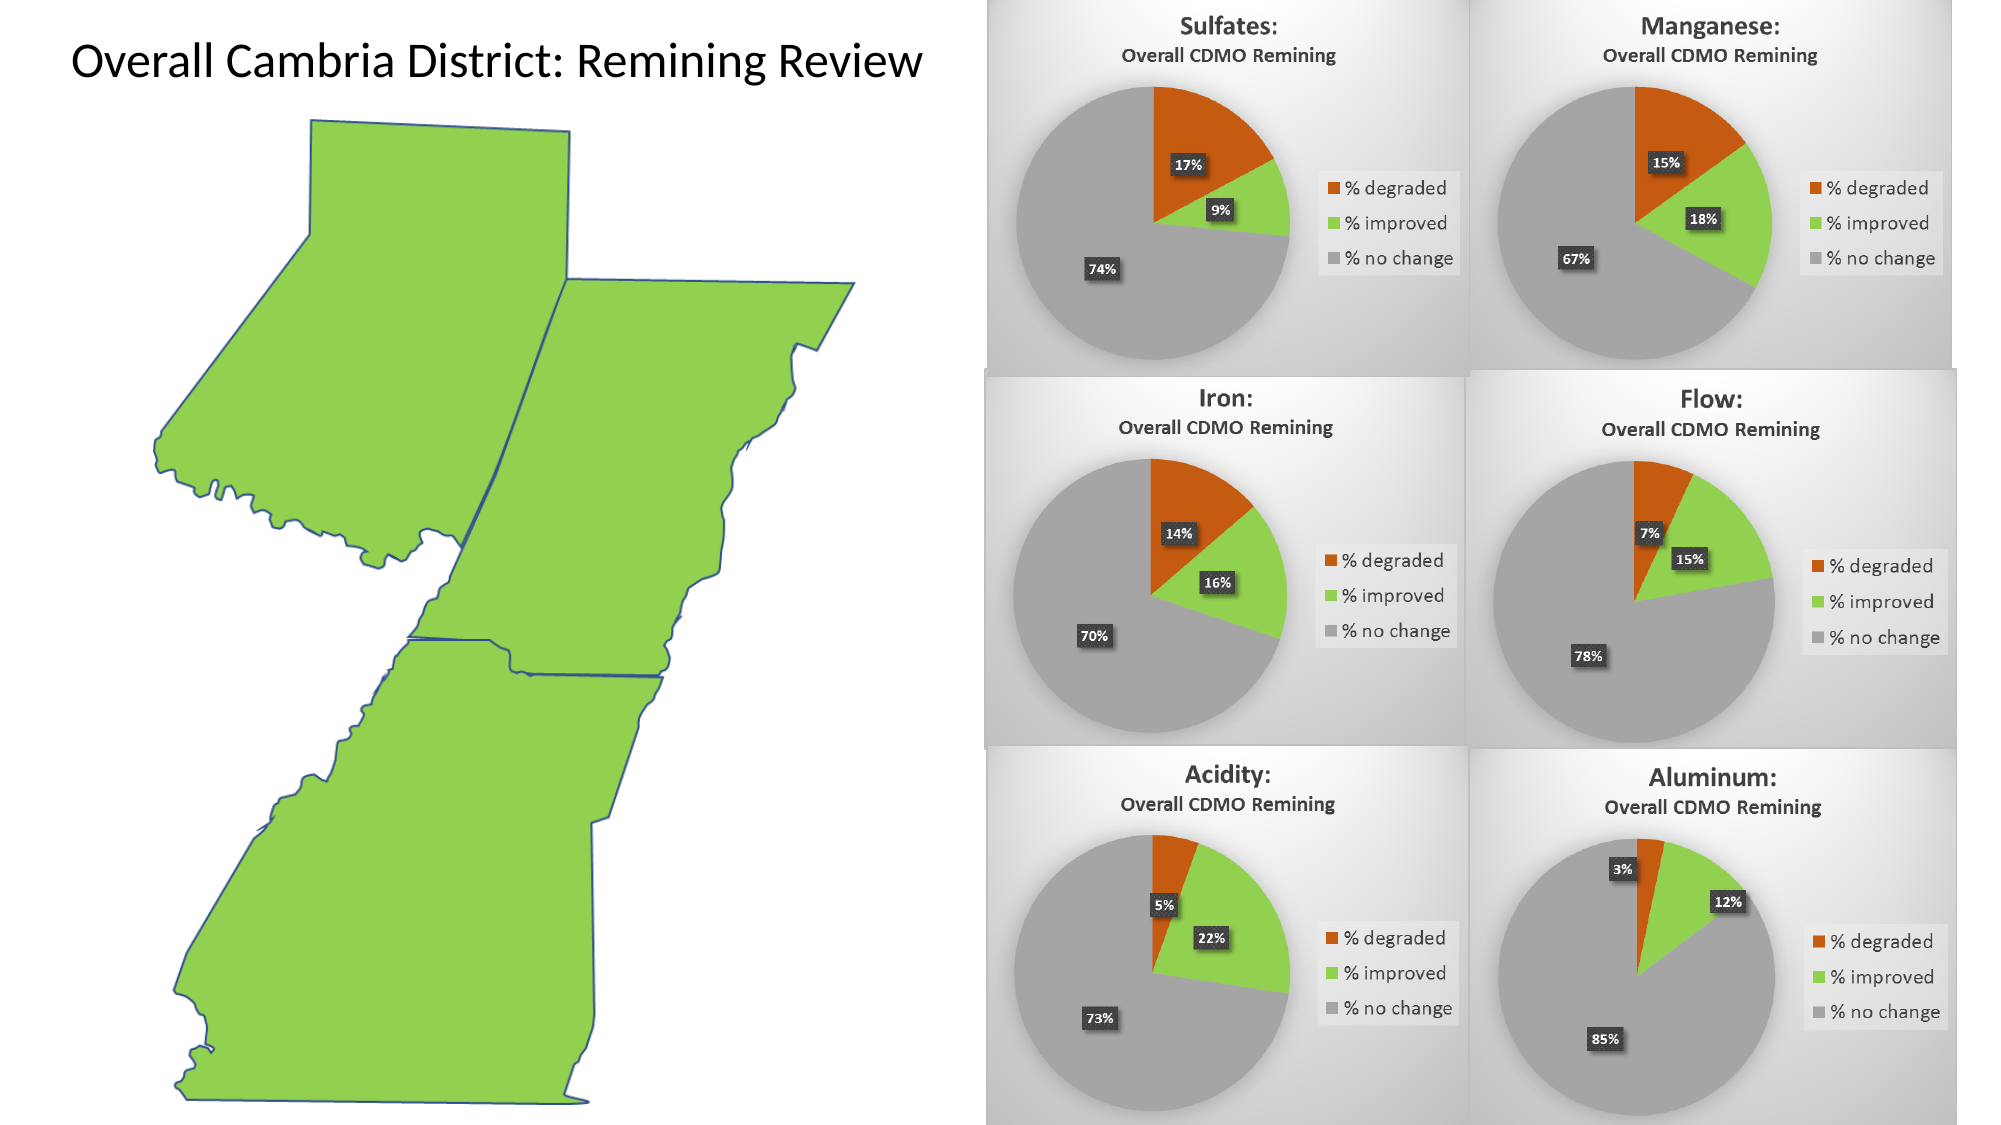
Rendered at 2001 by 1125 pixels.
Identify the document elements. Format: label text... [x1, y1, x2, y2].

picture [984, 0, 1957, 1125]
text_box Overall Cambria District: Remining Review [56, 19, 939, 95]
picture [153, 118, 856, 1105]
